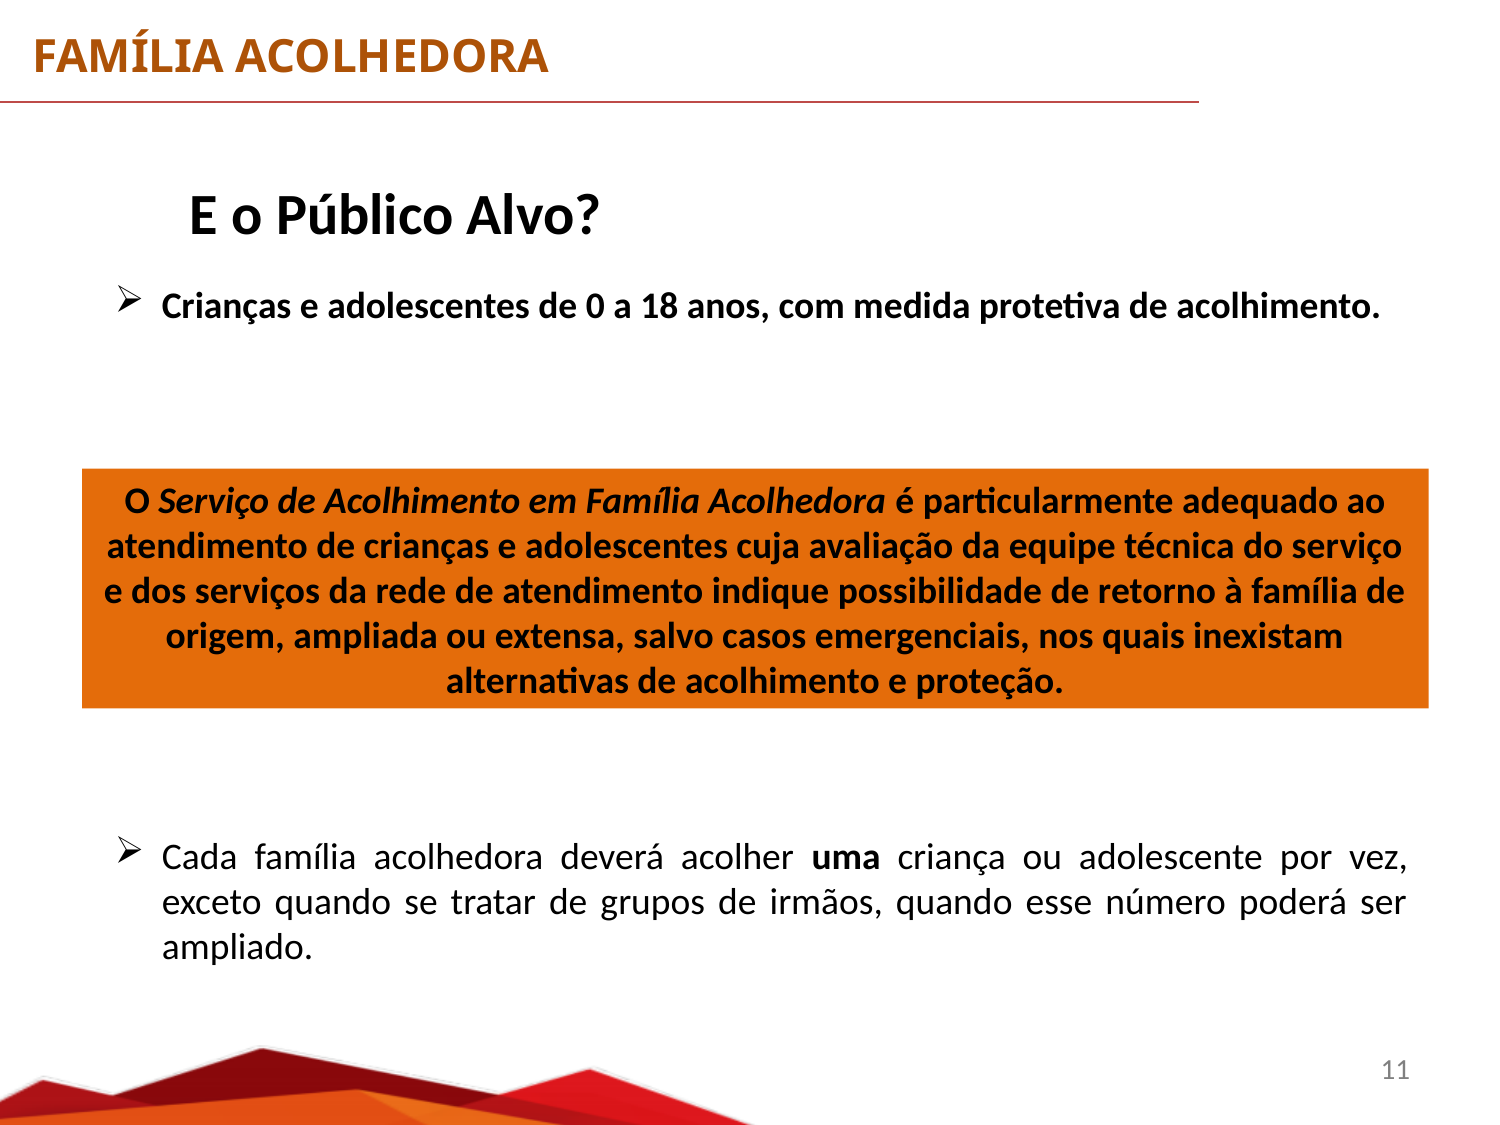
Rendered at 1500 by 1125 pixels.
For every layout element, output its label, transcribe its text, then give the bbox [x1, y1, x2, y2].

text_box FAMÍLIA ACOLHEDORA [17, 19, 1471, 89]
text_box O Serviço de Acolhimento em Família Acolhedora é particularmente adequado ao atendimento de crianças e adolescentes cuja avaliação da equipe técnica do serviço e dos serviços da rede de atendimento indique possibilidade de retorno à família de origem, ampliada ou extensa, salvo casos emergenciais, nos quais inexistam alternativas de acolhimento e proteção. [82, 468, 1429, 709]
text_box Cada família acolhedora deverá acolher uma criança ou adolescente por vez, exceto quando se tratar de grupos de irmãos, quando esse número poderá ser ampliado. [100, 824, 1424, 975]
picture [0, 1022, 940, 1125]
text_box E o Público Alvo? Crianças e adolescentes de 0 a 18 anos, com medida protetiva de acolhimento. [100, 168, 1424, 456]
text_box 11 [1074, 1042, 1425, 1103]
